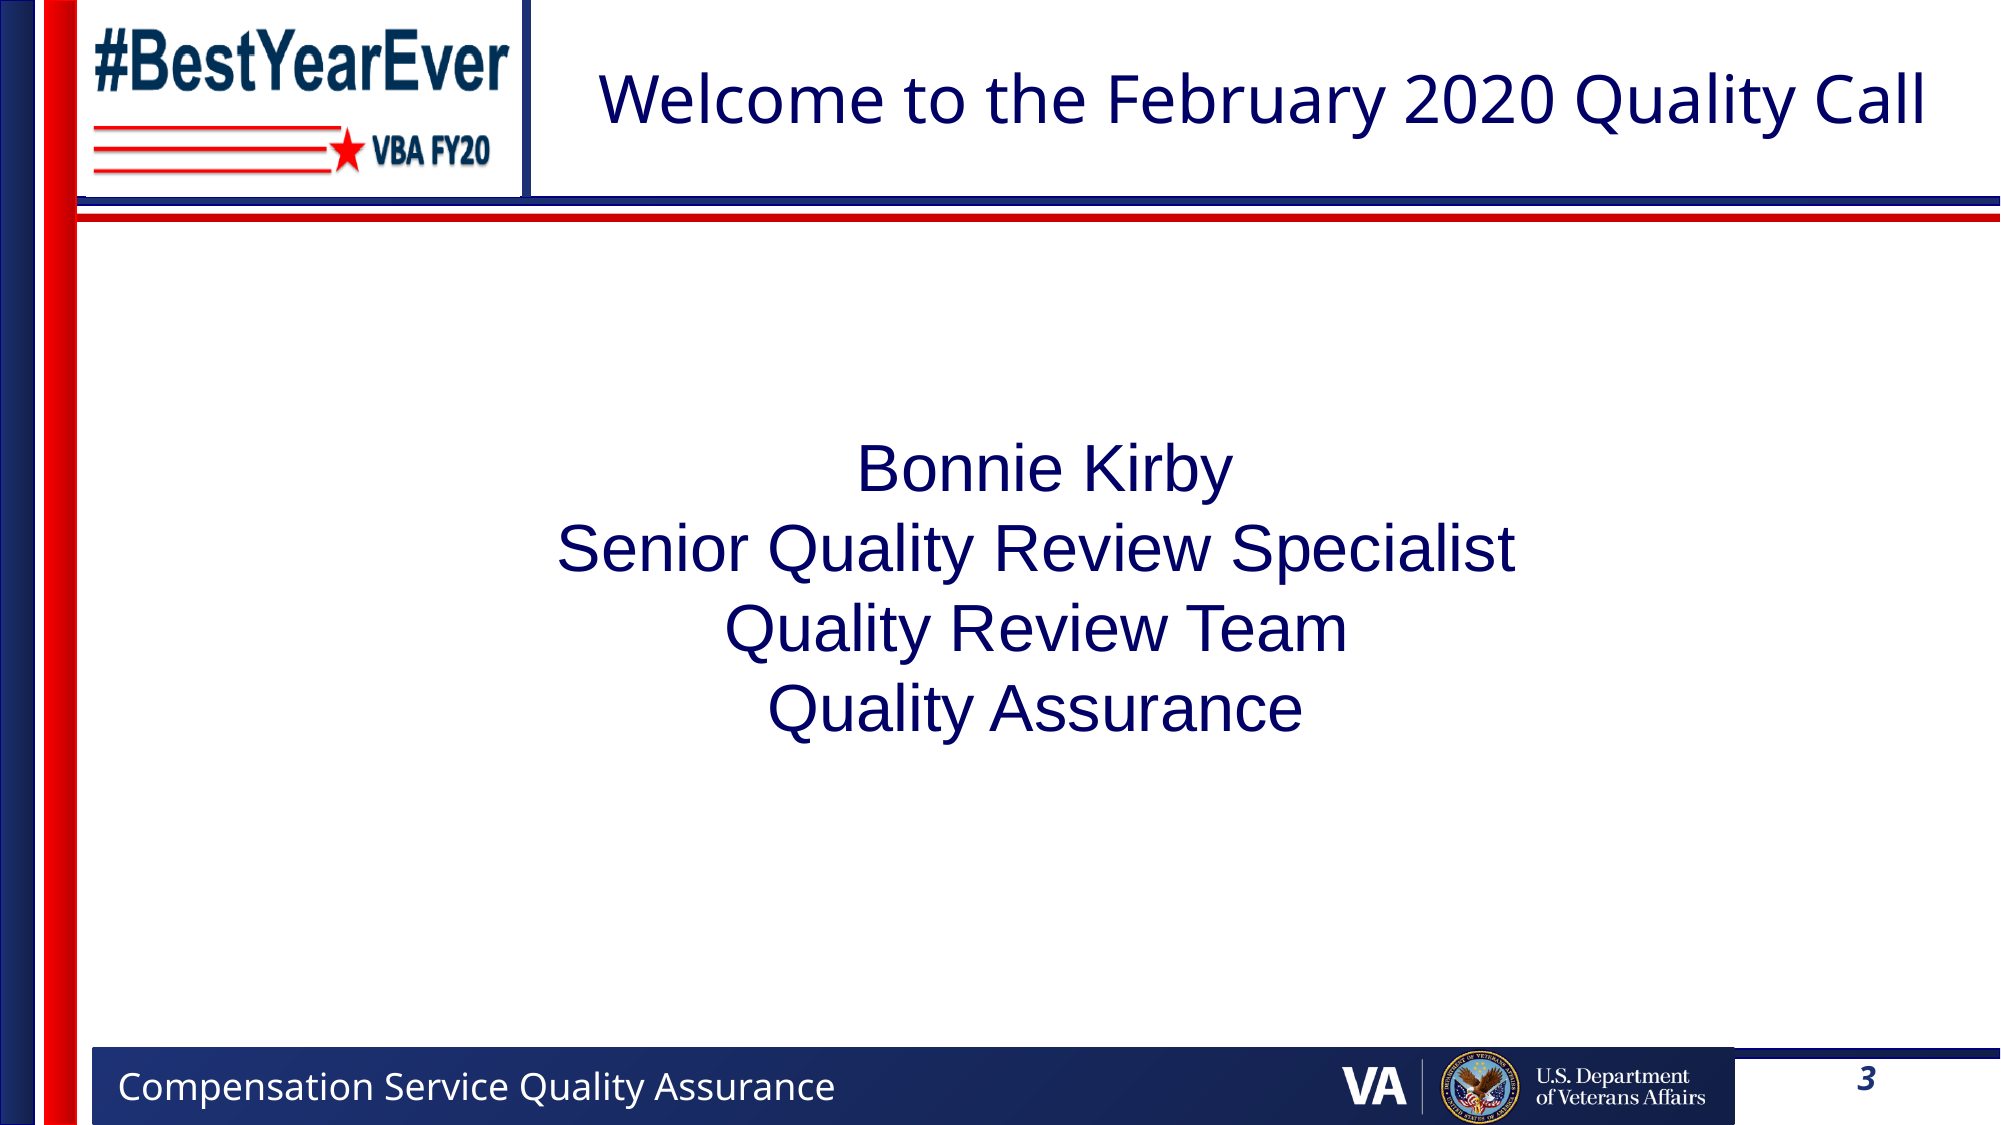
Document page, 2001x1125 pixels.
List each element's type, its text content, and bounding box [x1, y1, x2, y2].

slide_number 3 [1733, 1042, 2000, 1118]
picture [1342, 1049, 1705, 1125]
text_box Bonnie Kirby Senior Quality Review Specialist Quality Review Team Quality Assurance [93, 417, 1980, 753]
title Welcome to the February 2020 Quality Call [527, 0, 2000, 194]
picture [86, 8, 520, 197]
